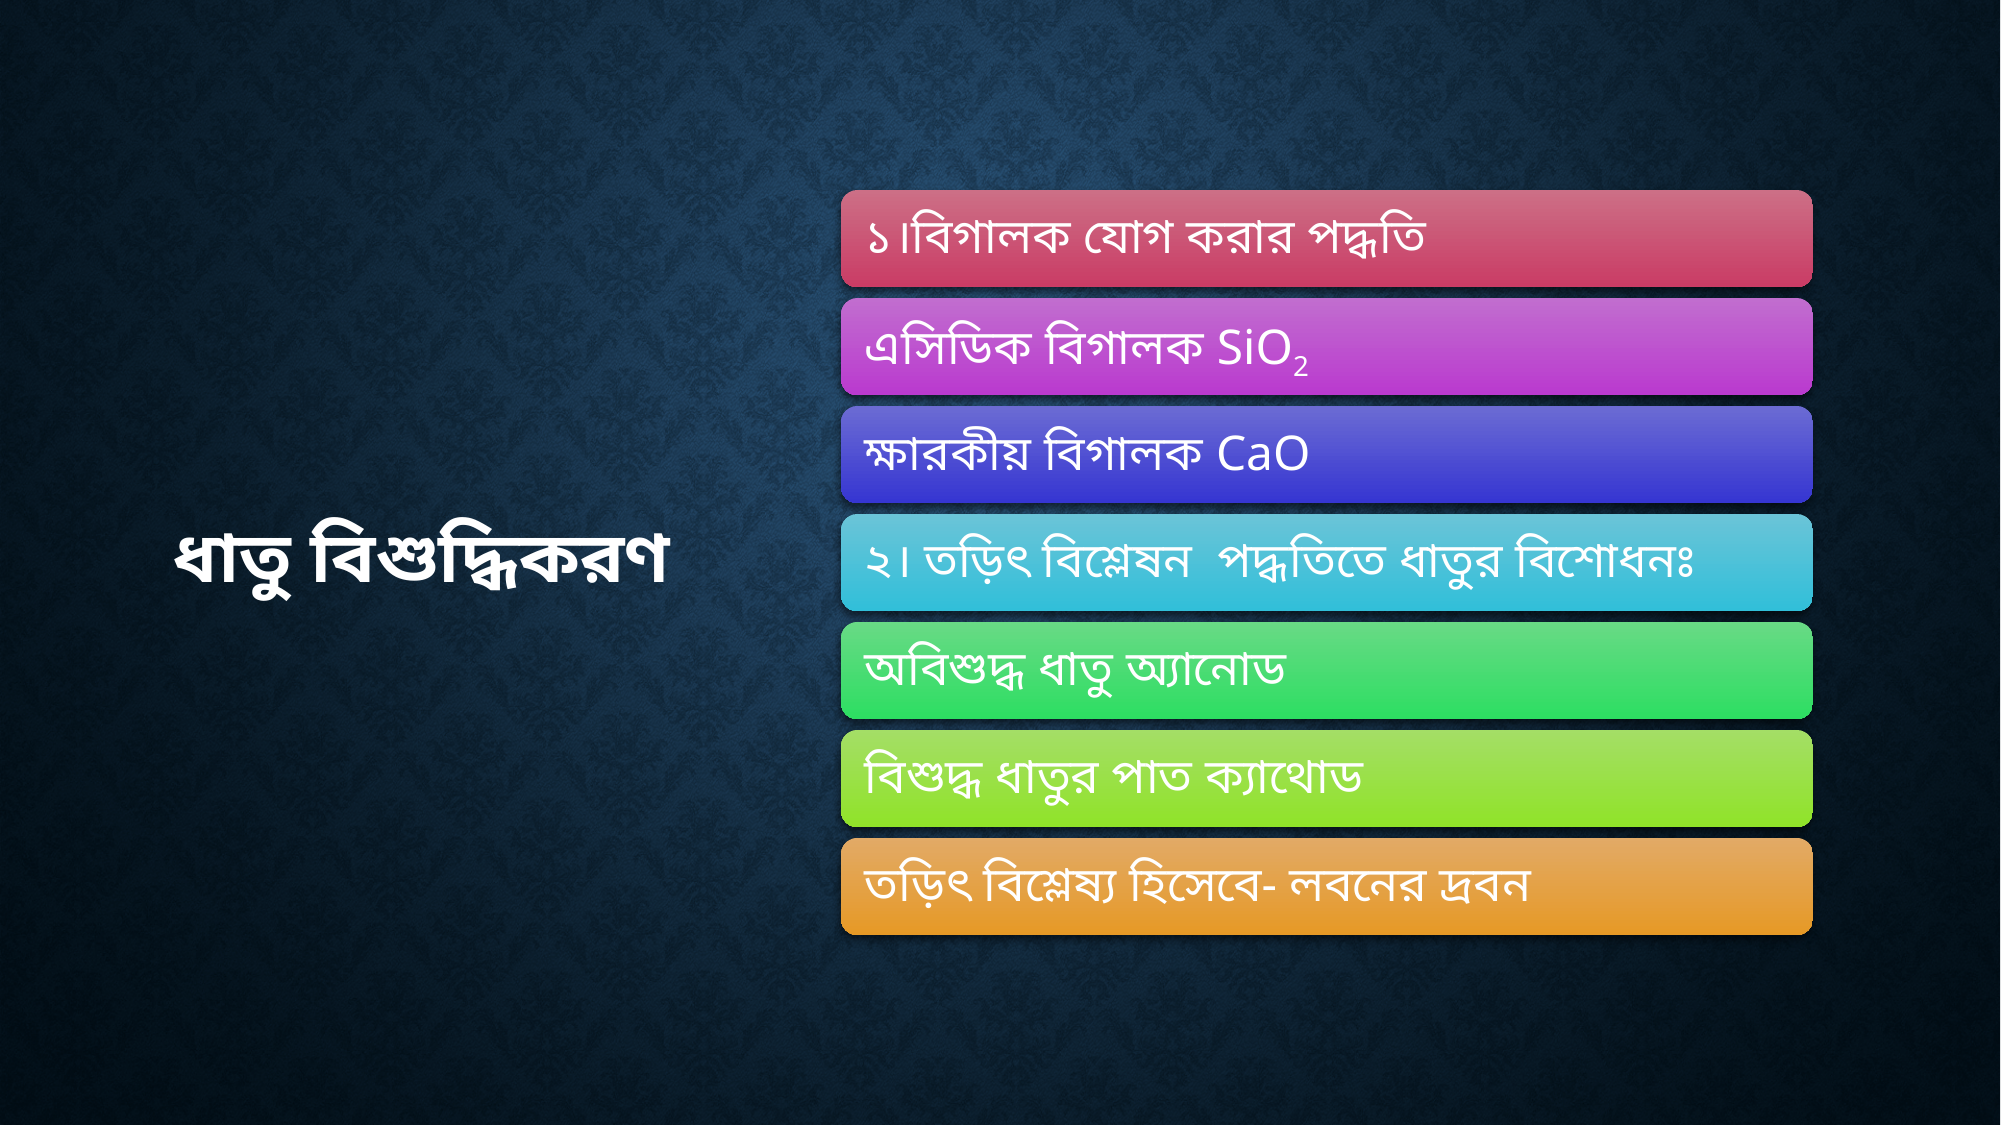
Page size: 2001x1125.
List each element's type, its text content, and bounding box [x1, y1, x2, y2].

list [840, 182, 1814, 943]
title ধাতু বিশুদ্ধিকরণ [123, 99, 722, 1020]
